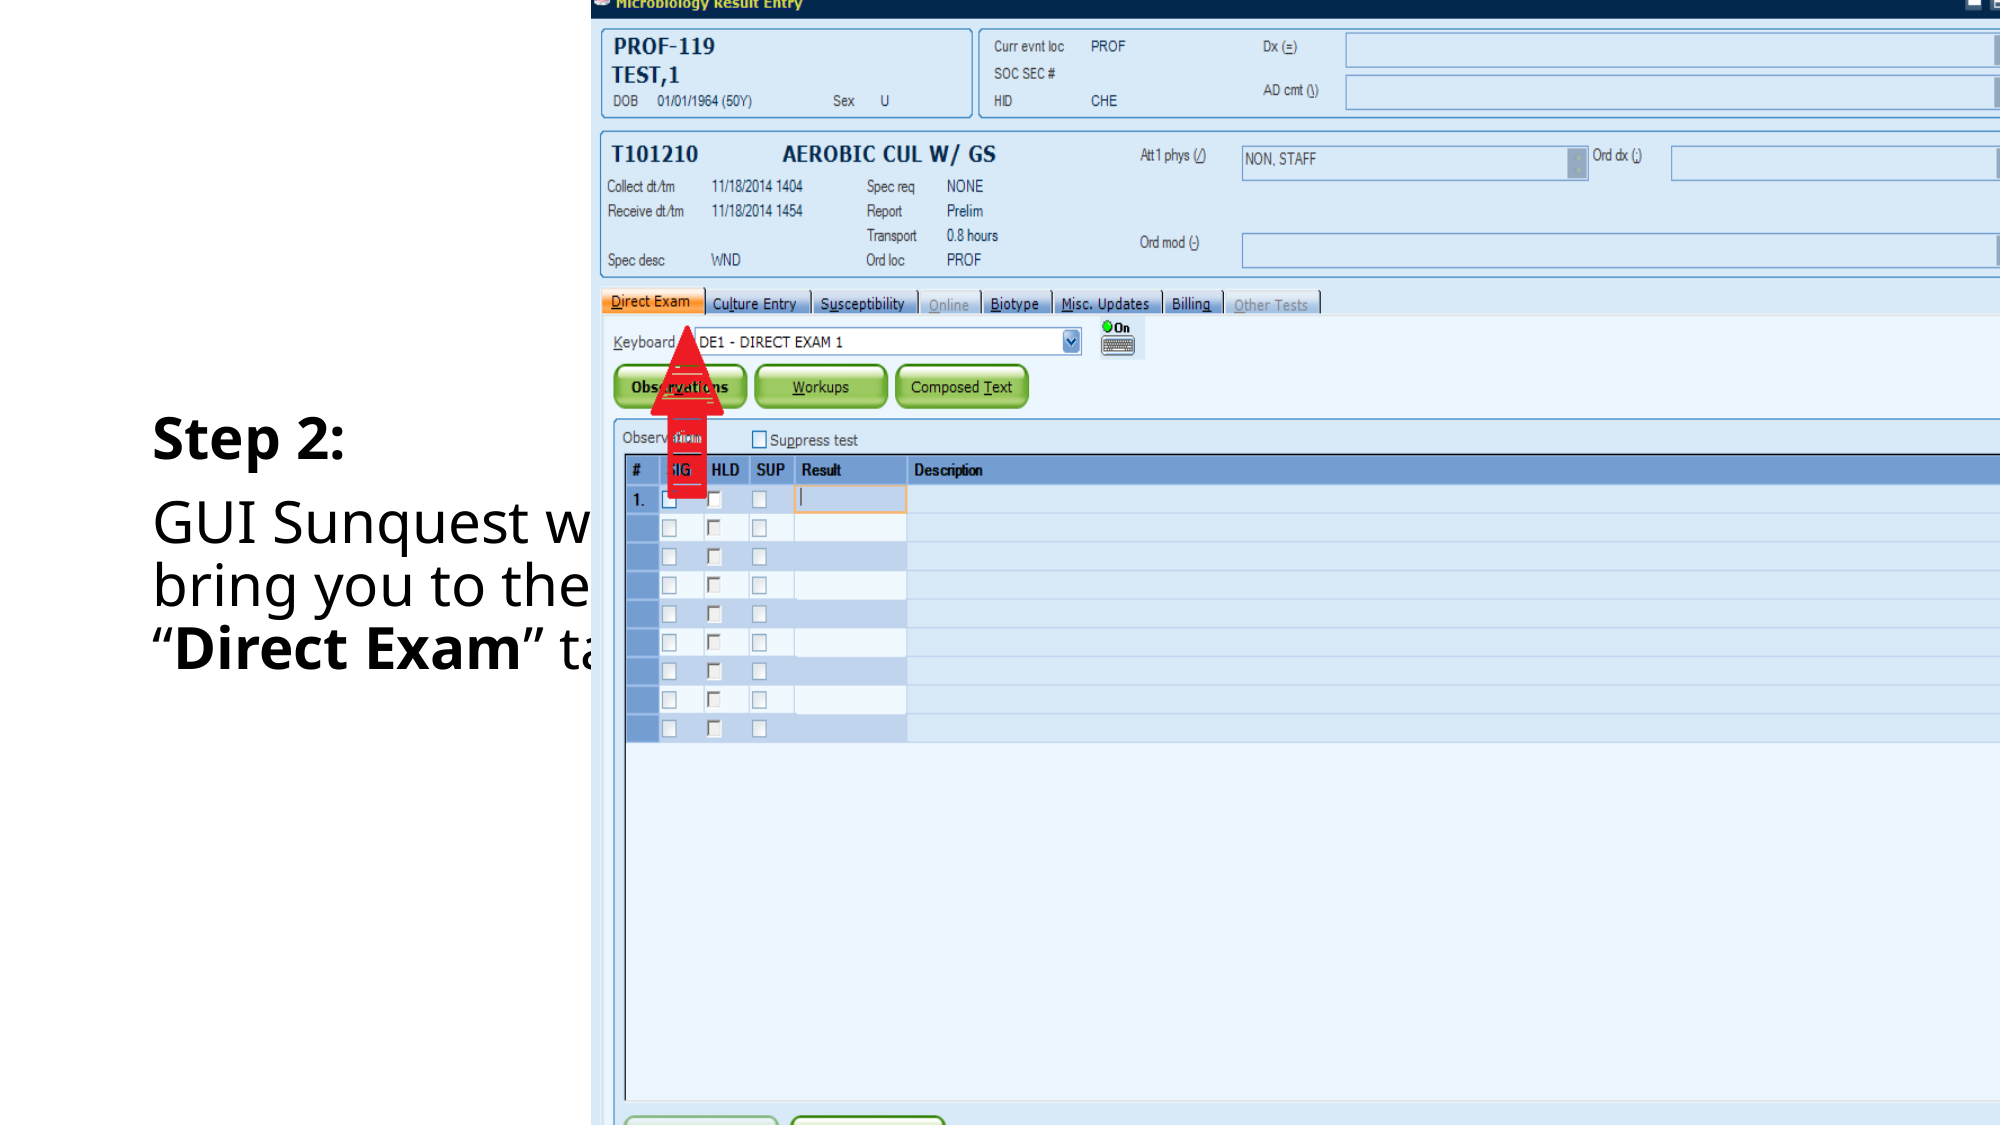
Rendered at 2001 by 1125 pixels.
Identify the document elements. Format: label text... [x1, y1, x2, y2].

picture [591, 0, 2000, 1125]
list Step 2: GUI Sunquest will bring you to the “Direct Exam” tab. [137, 59, 591, 1014]
